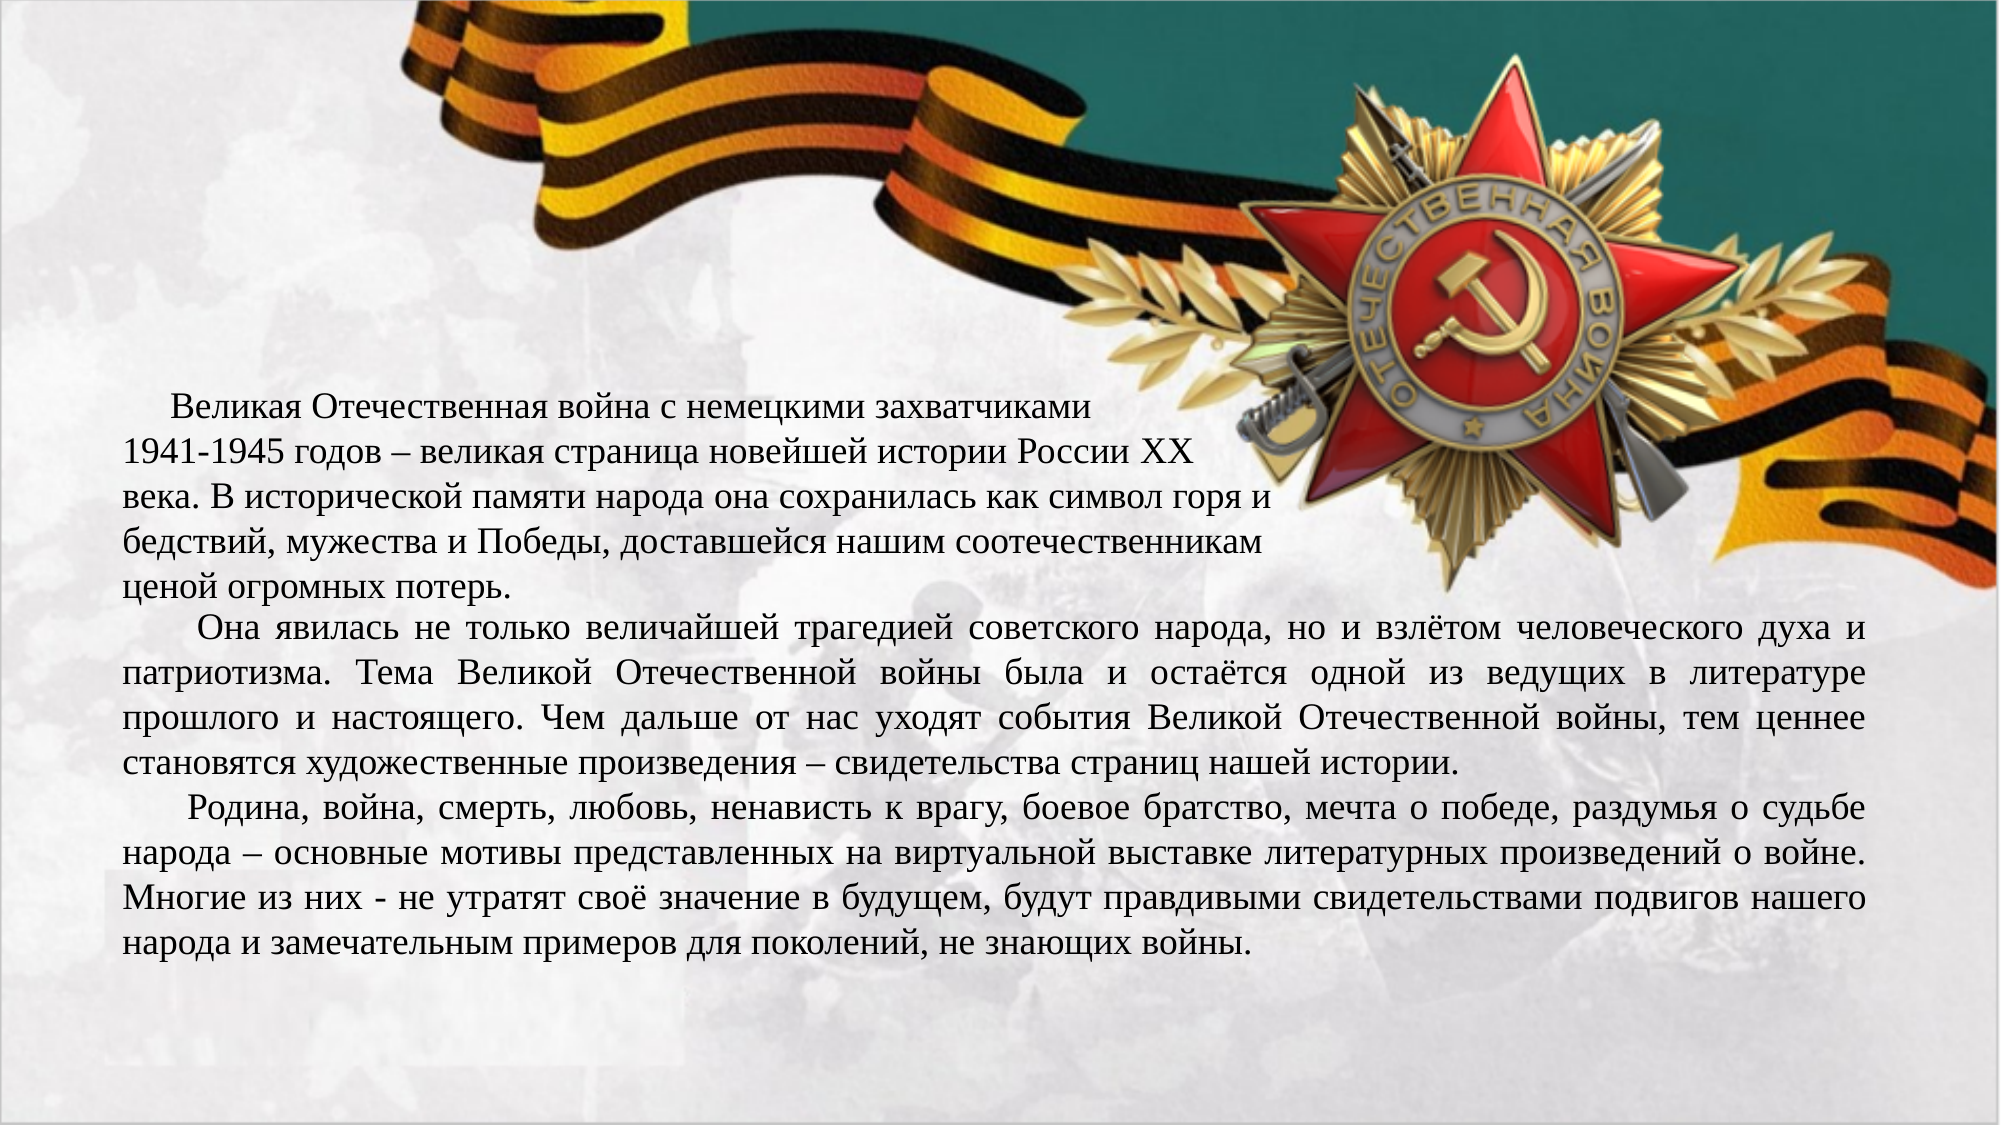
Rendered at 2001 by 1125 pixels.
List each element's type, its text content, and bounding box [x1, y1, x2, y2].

picture [0, 0, 2001, 1125]
text_box Она явилась не только величайшей трагедией советского народа, но и взлётом человеческого духа и патриотизма. Тема Великой Отечественной войны была и остаётся одной из ведущих в литературе прошлого и настоящего. Чем дальше от нас уходят события Великой Отечественной войны, тем ценнее становятся художественные произведения – свидетельства страниц нашей истории. Родина, война, смерть, любовь, ненависть к врагу, боевое братство, мечта о победе, раздумья о судьбе народа – основные мотивы представленных на виртуальной выставке литературных произведений о войне. Многие из них - не утратят своё значение в будущем, будут правдивыми свидетельствами подвигов нашего народа и замечательным примеров для поколений, не знающих войны. [107, 594, 1883, 970]
text_box Великая Отечественная война с немецкими захватчиками 1941-1945 годов – великая страница новейшей истории России XX века. В исторической памяти народа она сохранилась как символ горя и бедствий, мужества и Победы, доставшейся нашим соотечественникам ценой огромных потерь. [107, 373, 1291, 614]
